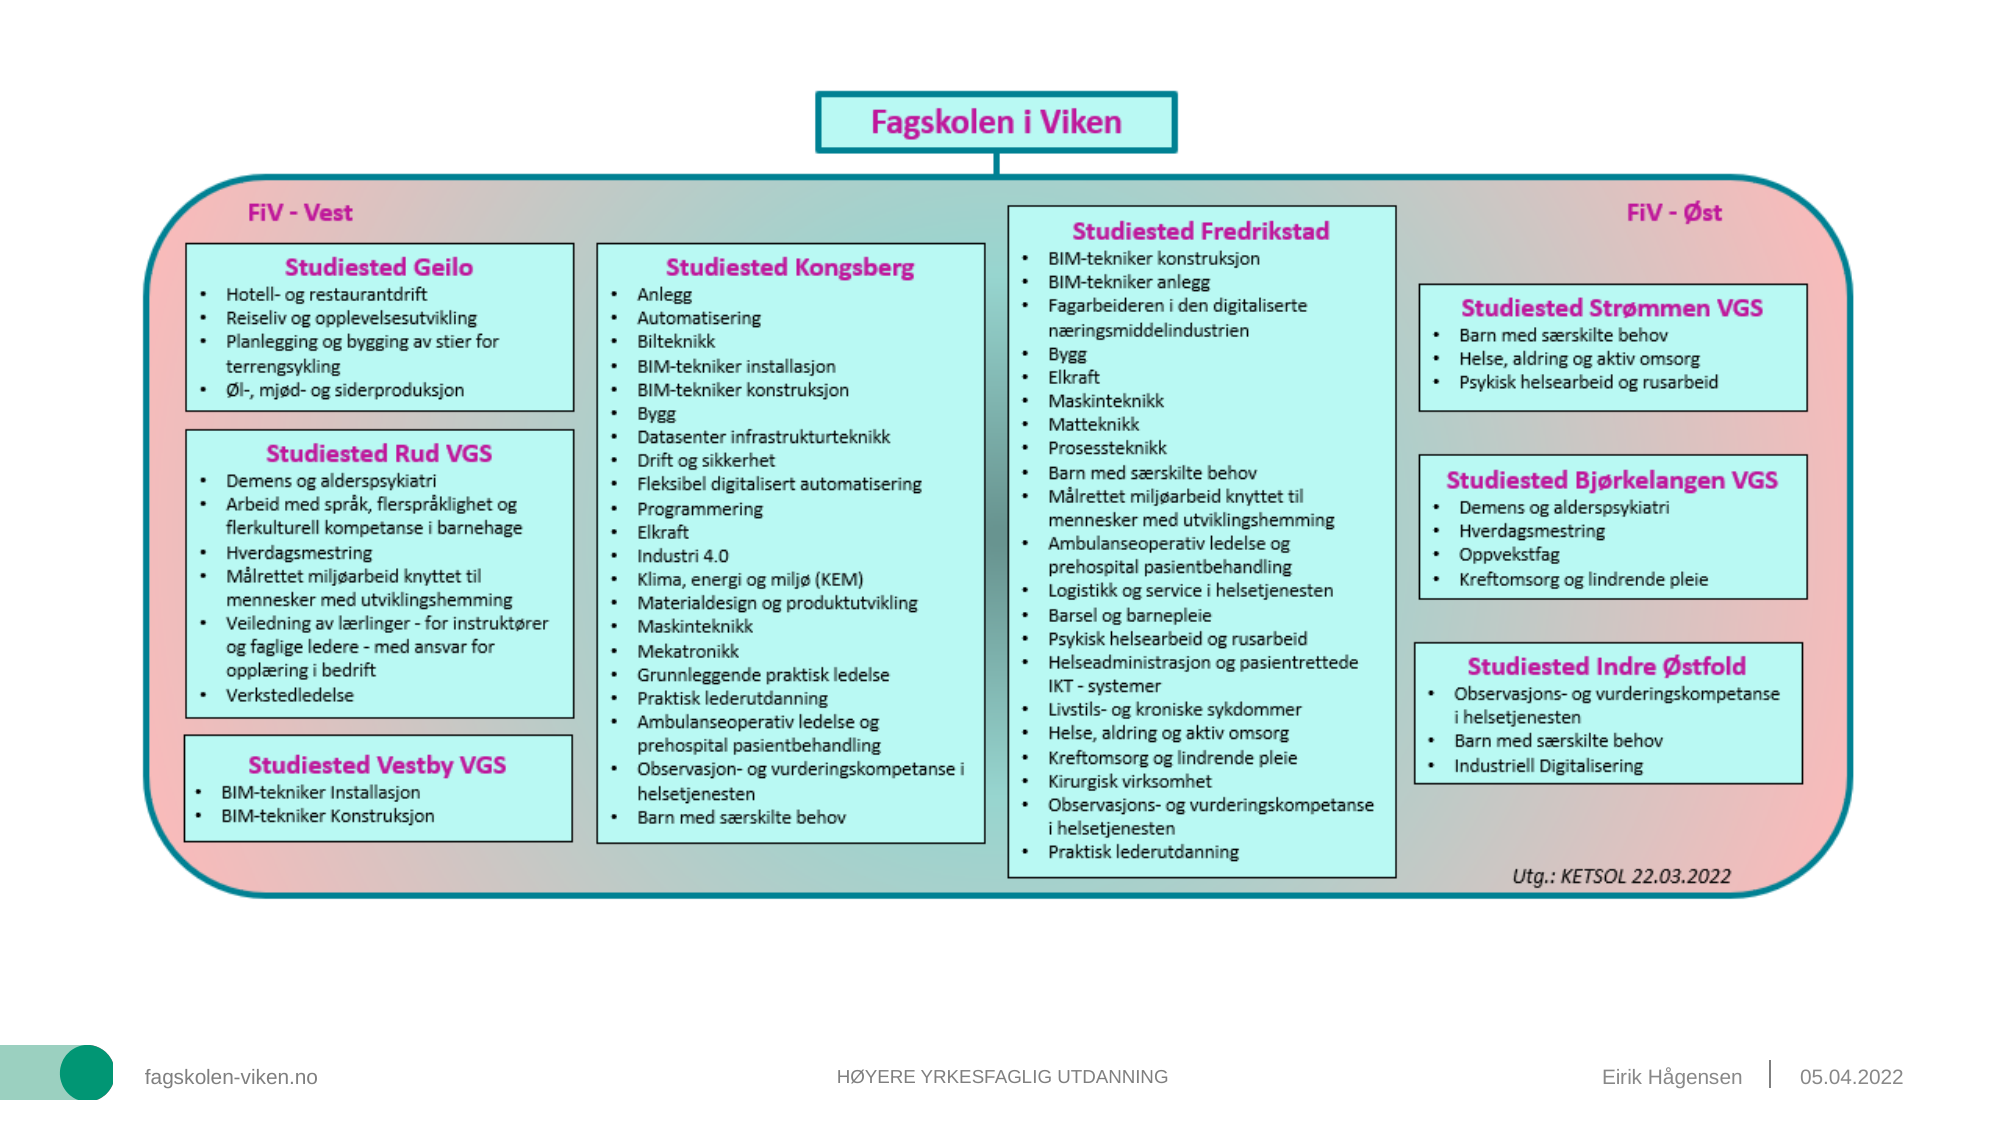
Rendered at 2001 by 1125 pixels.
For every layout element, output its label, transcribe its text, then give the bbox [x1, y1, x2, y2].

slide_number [1769, 1055, 1919, 1097]
picture [0, 1045, 113, 1100]
footer Eirik Hågensen [1484, 1055, 1758, 1097]
picture [123, 74, 1877, 921]
